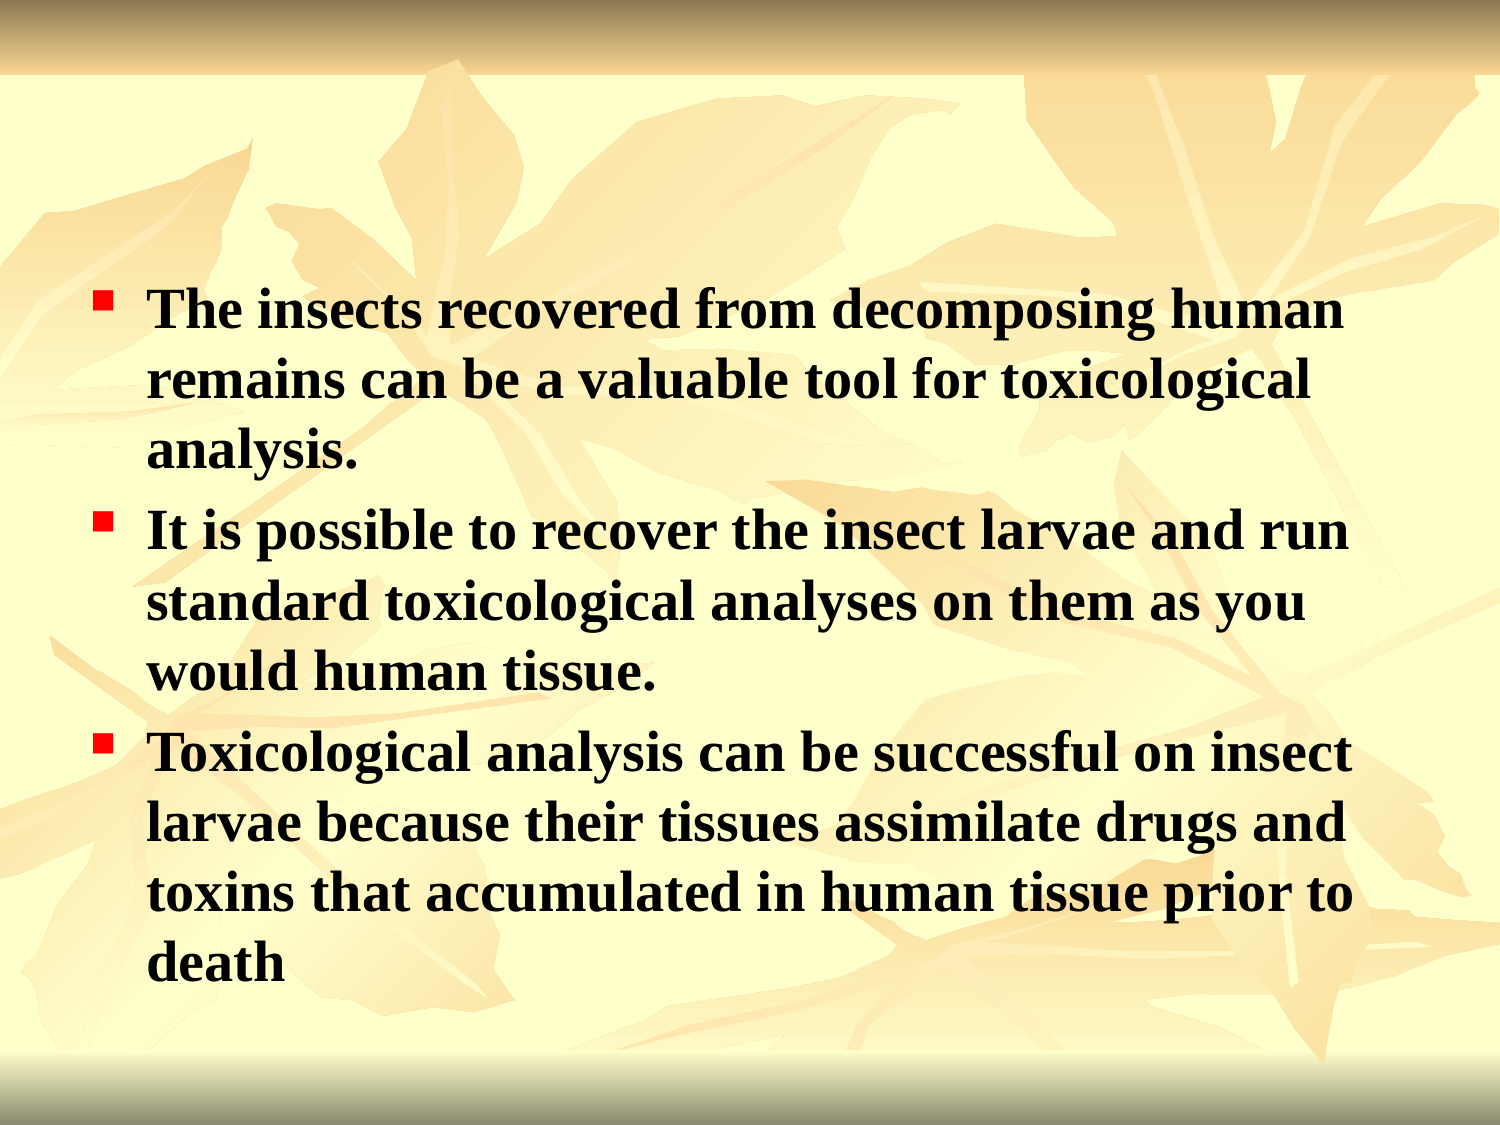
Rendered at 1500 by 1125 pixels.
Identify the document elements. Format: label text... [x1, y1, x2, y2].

list The insects recovered from decomposing human remains can be a valuable tool for toxicological analysis. It is possible to recover the insect larvae and run standard toxicological analyses on them as you would human tissue. Toxicological analysis can be successful on insect larvae because their tissues assimilate drugs and toxins that accumulated in human tissue prior to death [74, 262, 1426, 1006]
